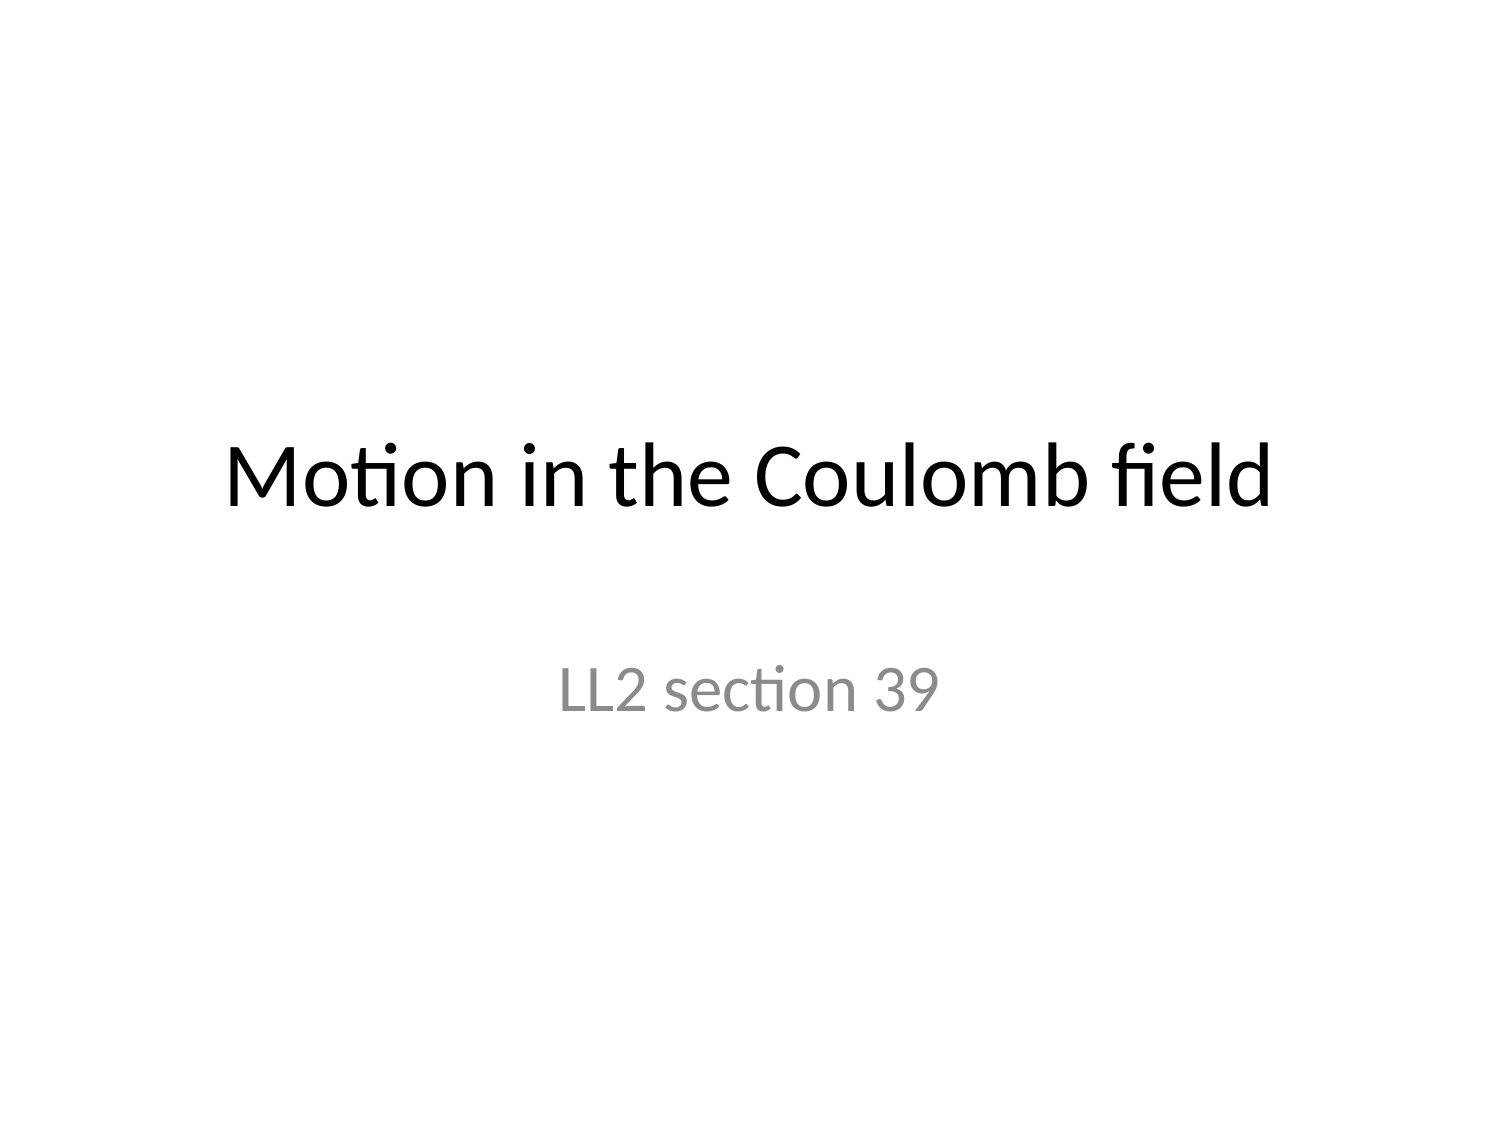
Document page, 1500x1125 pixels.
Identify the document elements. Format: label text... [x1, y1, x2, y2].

title Motion in the Coulomb field [112, 349, 1388, 591]
subtitle LL2 section 39 [225, 637, 1275, 925]
